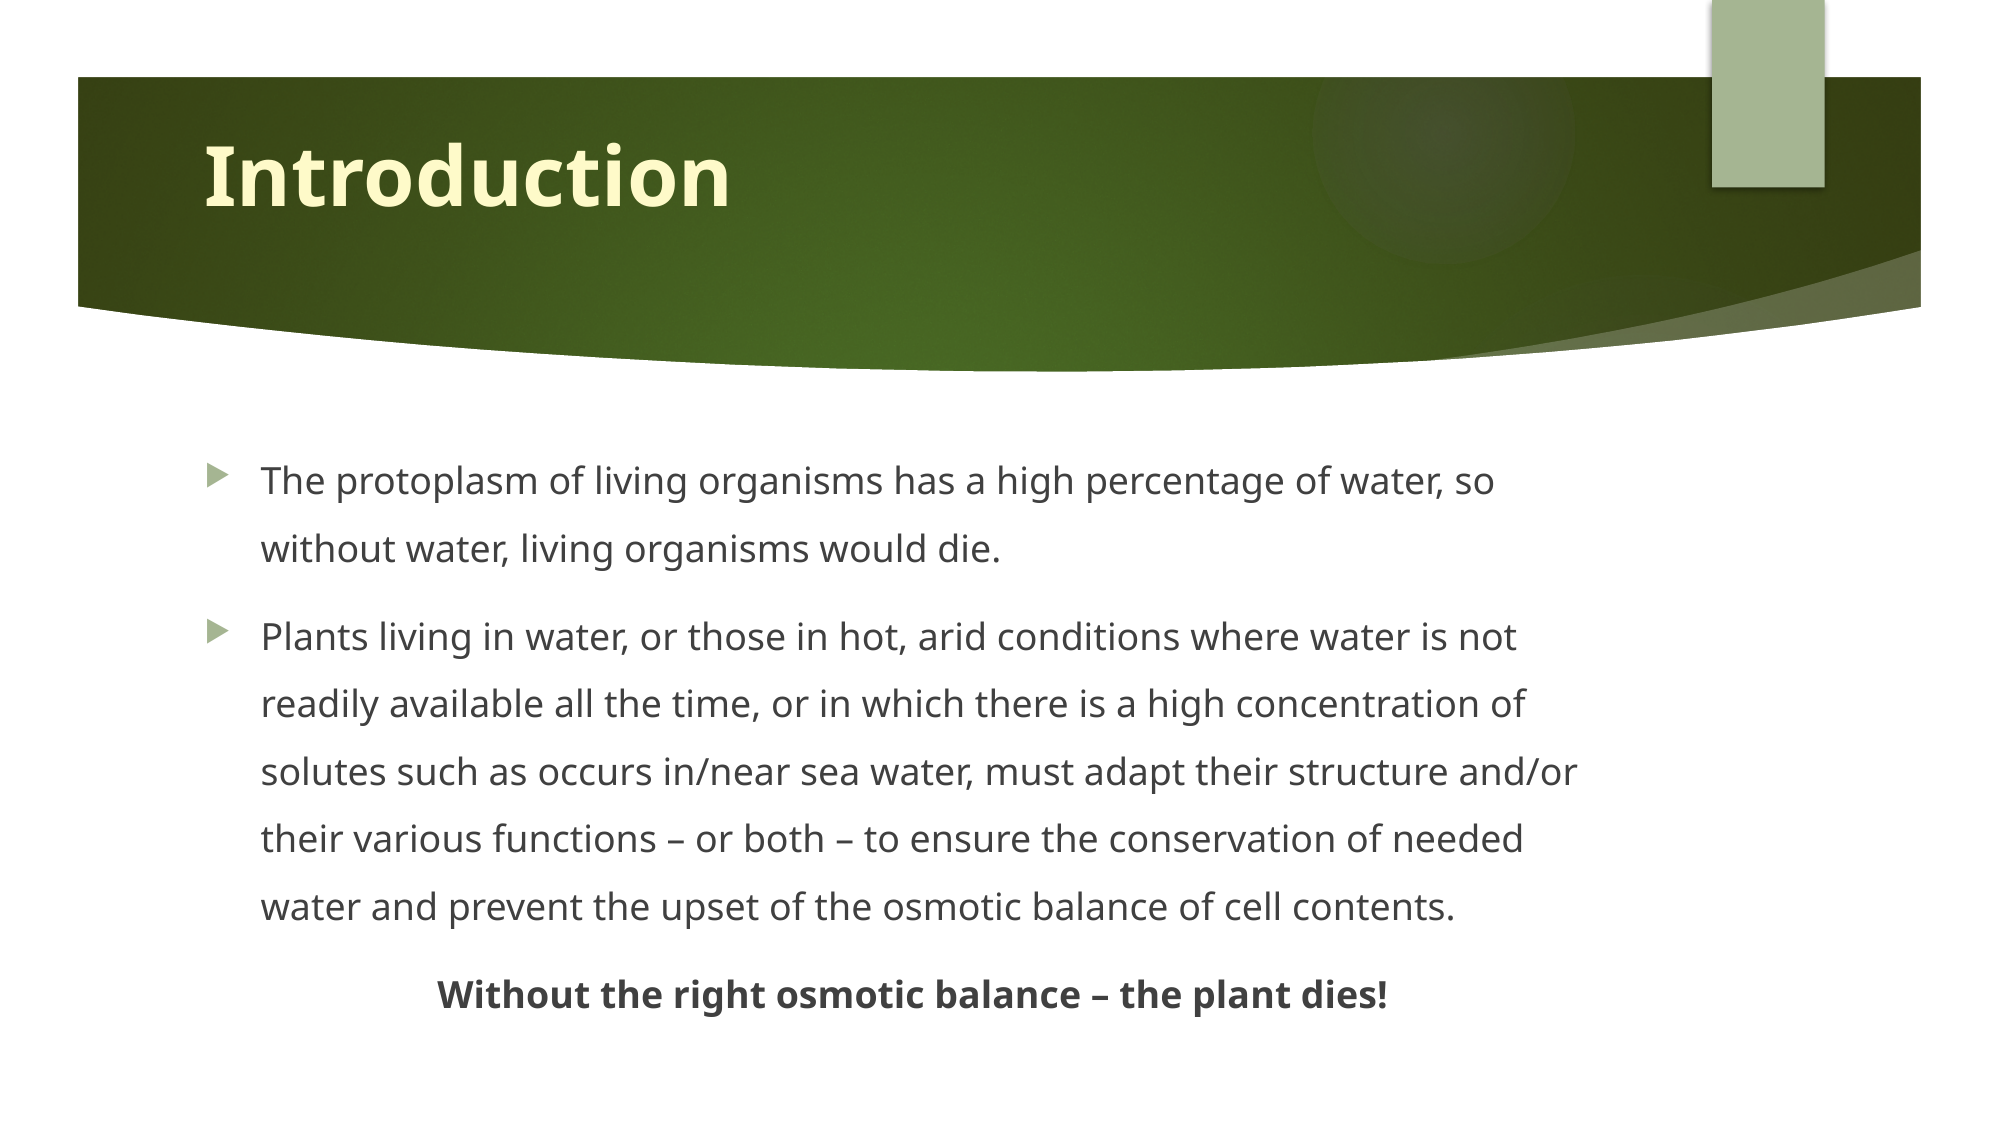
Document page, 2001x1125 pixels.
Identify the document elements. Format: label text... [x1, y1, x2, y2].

list The protoplasm of living organisms has a high percentage of water, so without water, living organisms would die. Plants living in water, or those in hot, arid conditions where water is not readily available all the time, or in which there is a high concentration of solutes such as occurs in/near sea water, must adapt their structure and/or their various functions – or both – to ensure the conservation of needed water and prevent the upset of the osmotic balance of cell contents. Without the right osmotic balance – the plant dies! [189, 427, 1638, 1057]
title Introduction [189, 159, 1627, 276]
